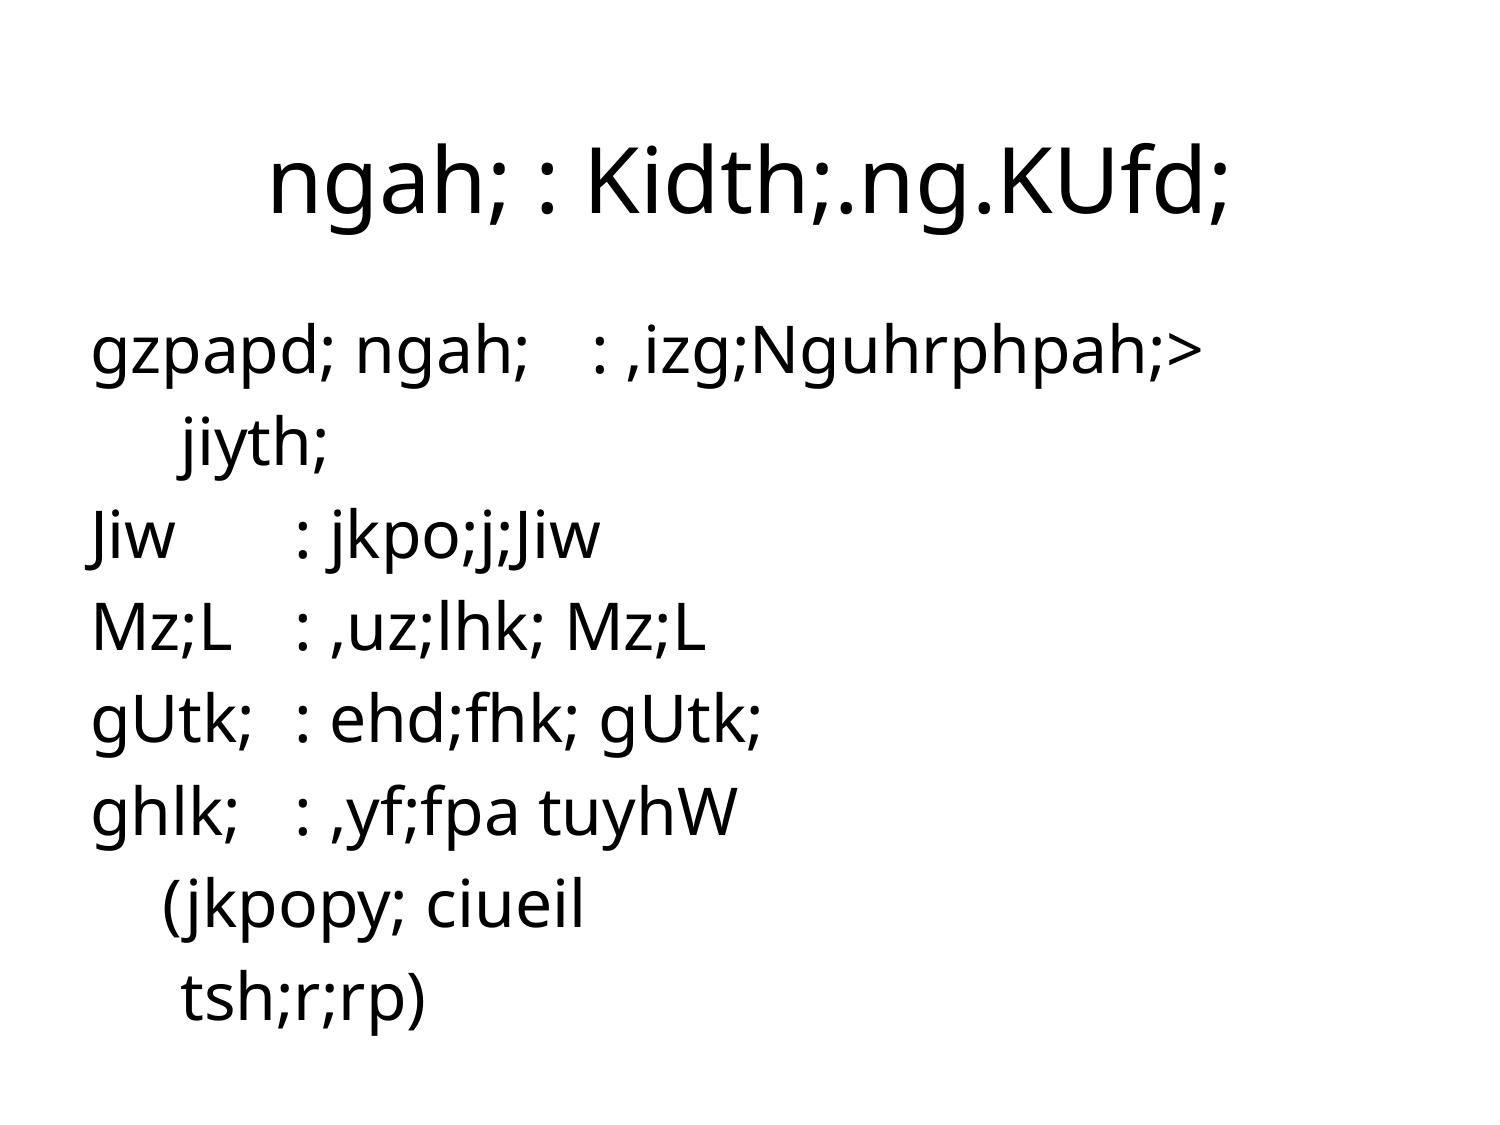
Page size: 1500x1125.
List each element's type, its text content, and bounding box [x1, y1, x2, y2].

text_box gzpapd; ngah; : ,izg;Nguhrphpah;> jiyth; Jiw : jkpo;j;Jiw Mz;L : ,uz;lhk; Mz;L gUtk; : ehd;fhk; gUtk; ghlk; : ,yf;fpa tuyhW (jkpopy; ciueil tsh;r;rp) [74, 299, 1425, 1043]
text_box ngah; : Kidth;.ng.KUfd; [74, 82, 1425, 271]
